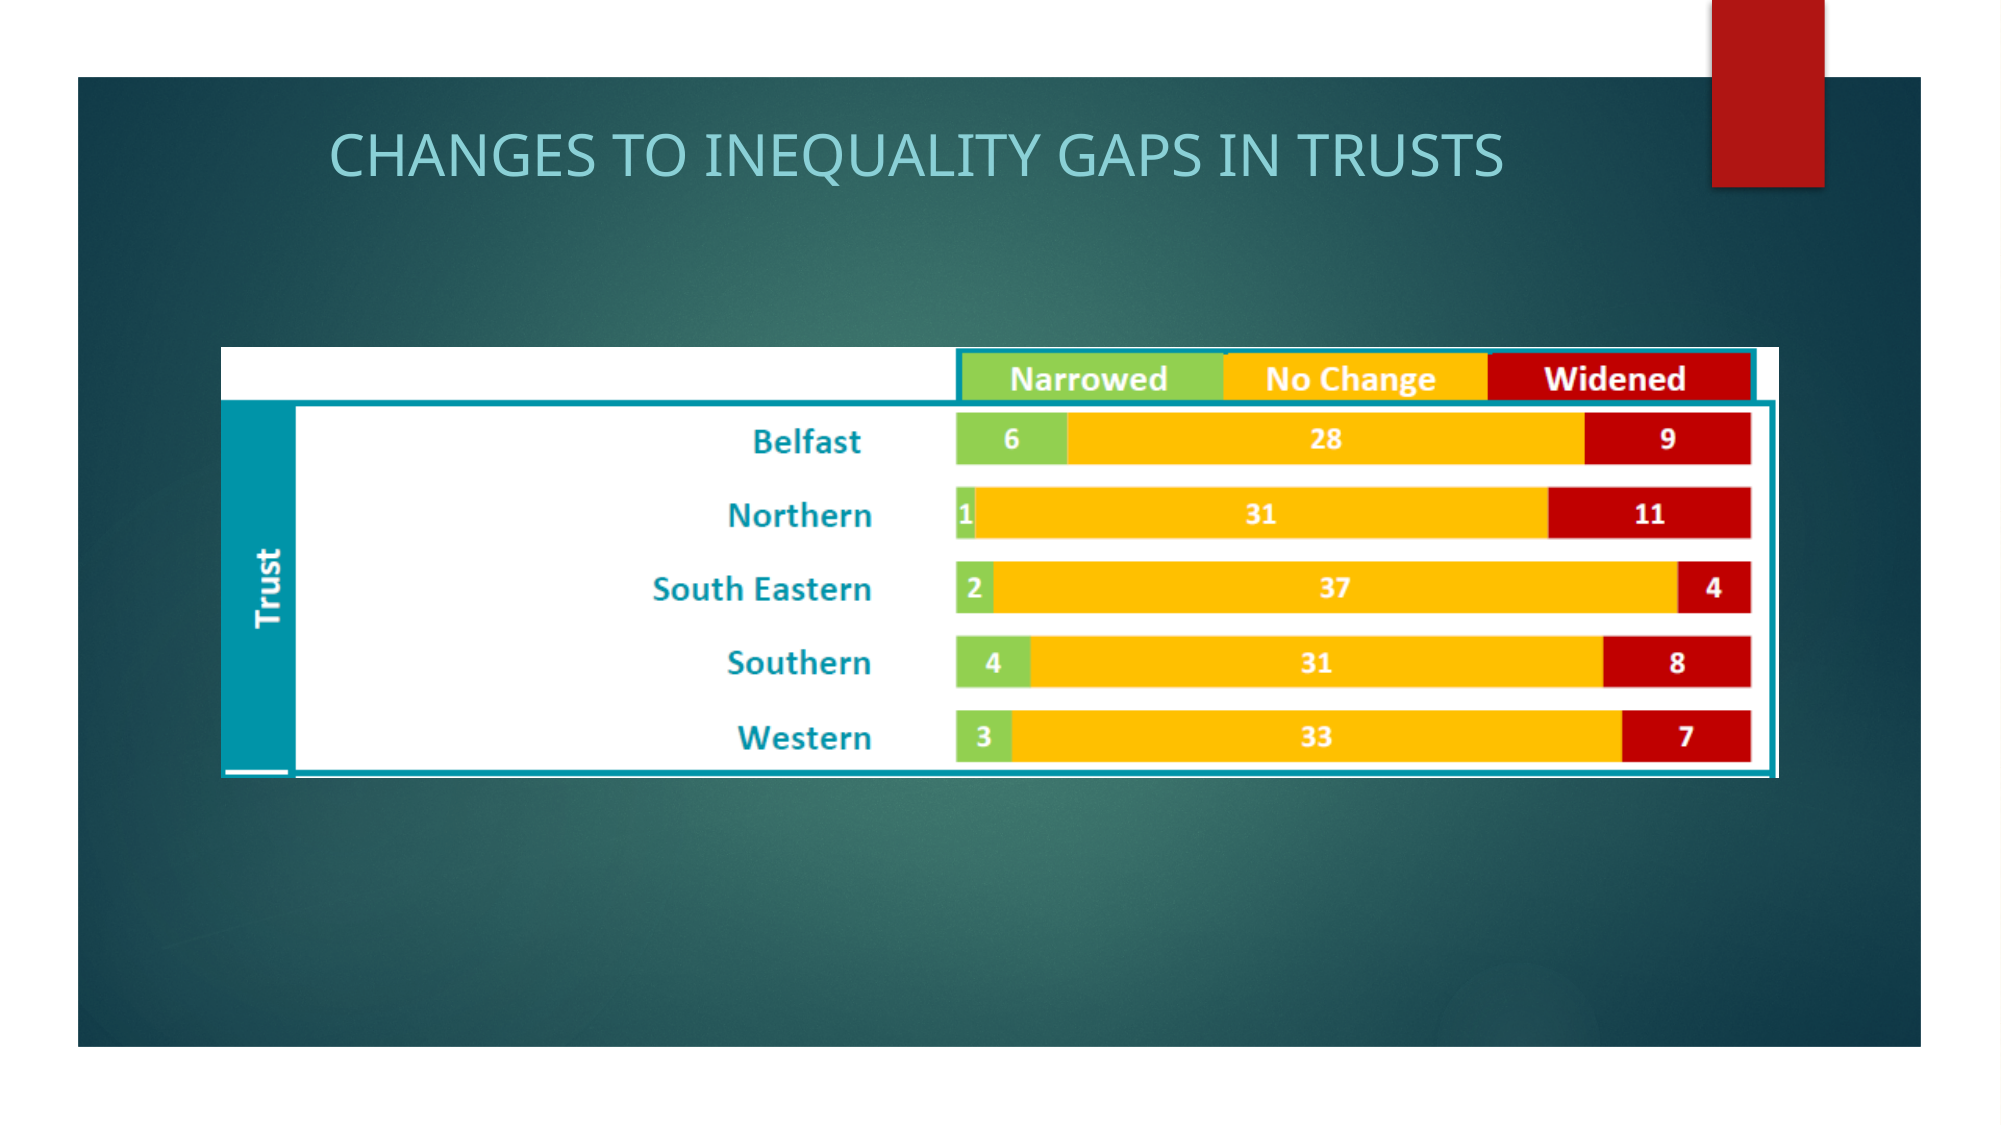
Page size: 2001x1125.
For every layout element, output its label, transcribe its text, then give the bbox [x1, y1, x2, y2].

subtitle Changes to Inequality gaps in Trusts [105, 110, 1730, 271]
picture [221, 347, 1779, 778]
